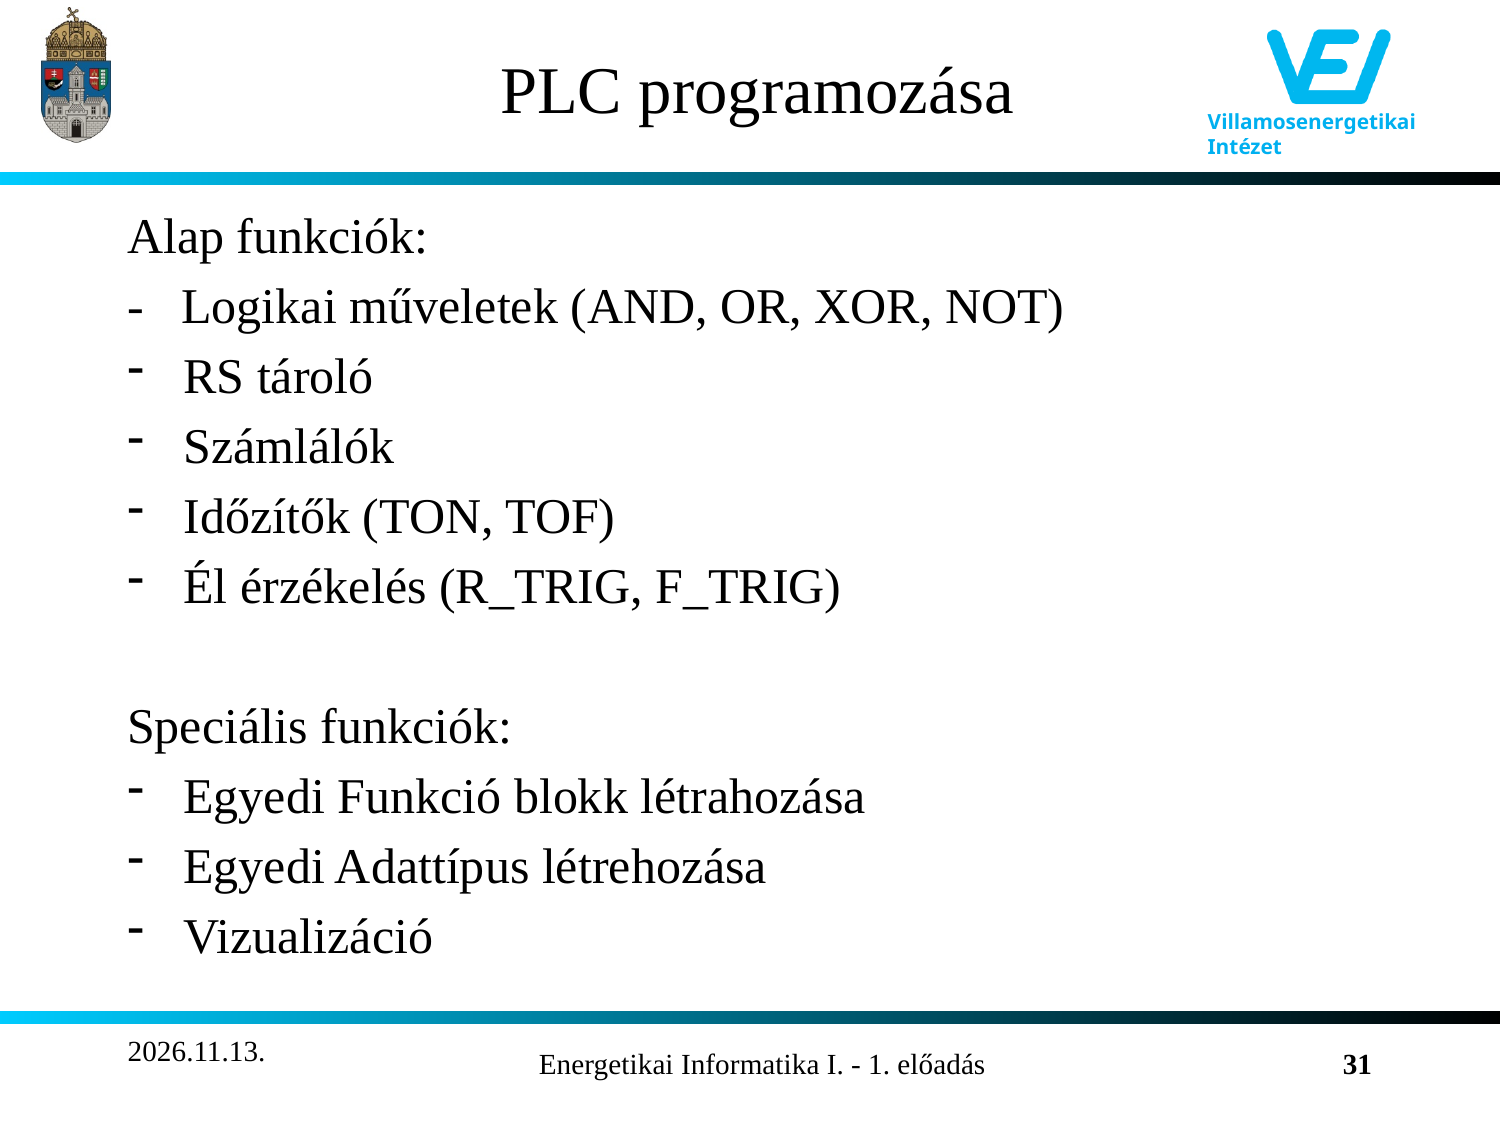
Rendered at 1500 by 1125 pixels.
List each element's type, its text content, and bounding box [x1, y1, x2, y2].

picture [1257, 18, 1410, 115]
picture [41, 7, 111, 143]
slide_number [112, 1024, 426, 1101]
slide_number 31 [1074, 1037, 1388, 1101]
title PLC programozása [194, 42, 1320, 131]
footer Energetikai Informatika I. - 1. előadás [426, 1037, 1074, 1101]
list Alap funkciók: - Logikai műveletek (AND, OR, XOR, NOT) RS tároló Számlálók Időzítők (TON, TOF) Él érzékelés (R_TRIG, F_TRIG) Speciális funkciók: Egyedi Funkció blokk létrahozása Egyedi Adattípus létrehozása Vizualizáció [111, 196, 1388, 988]
